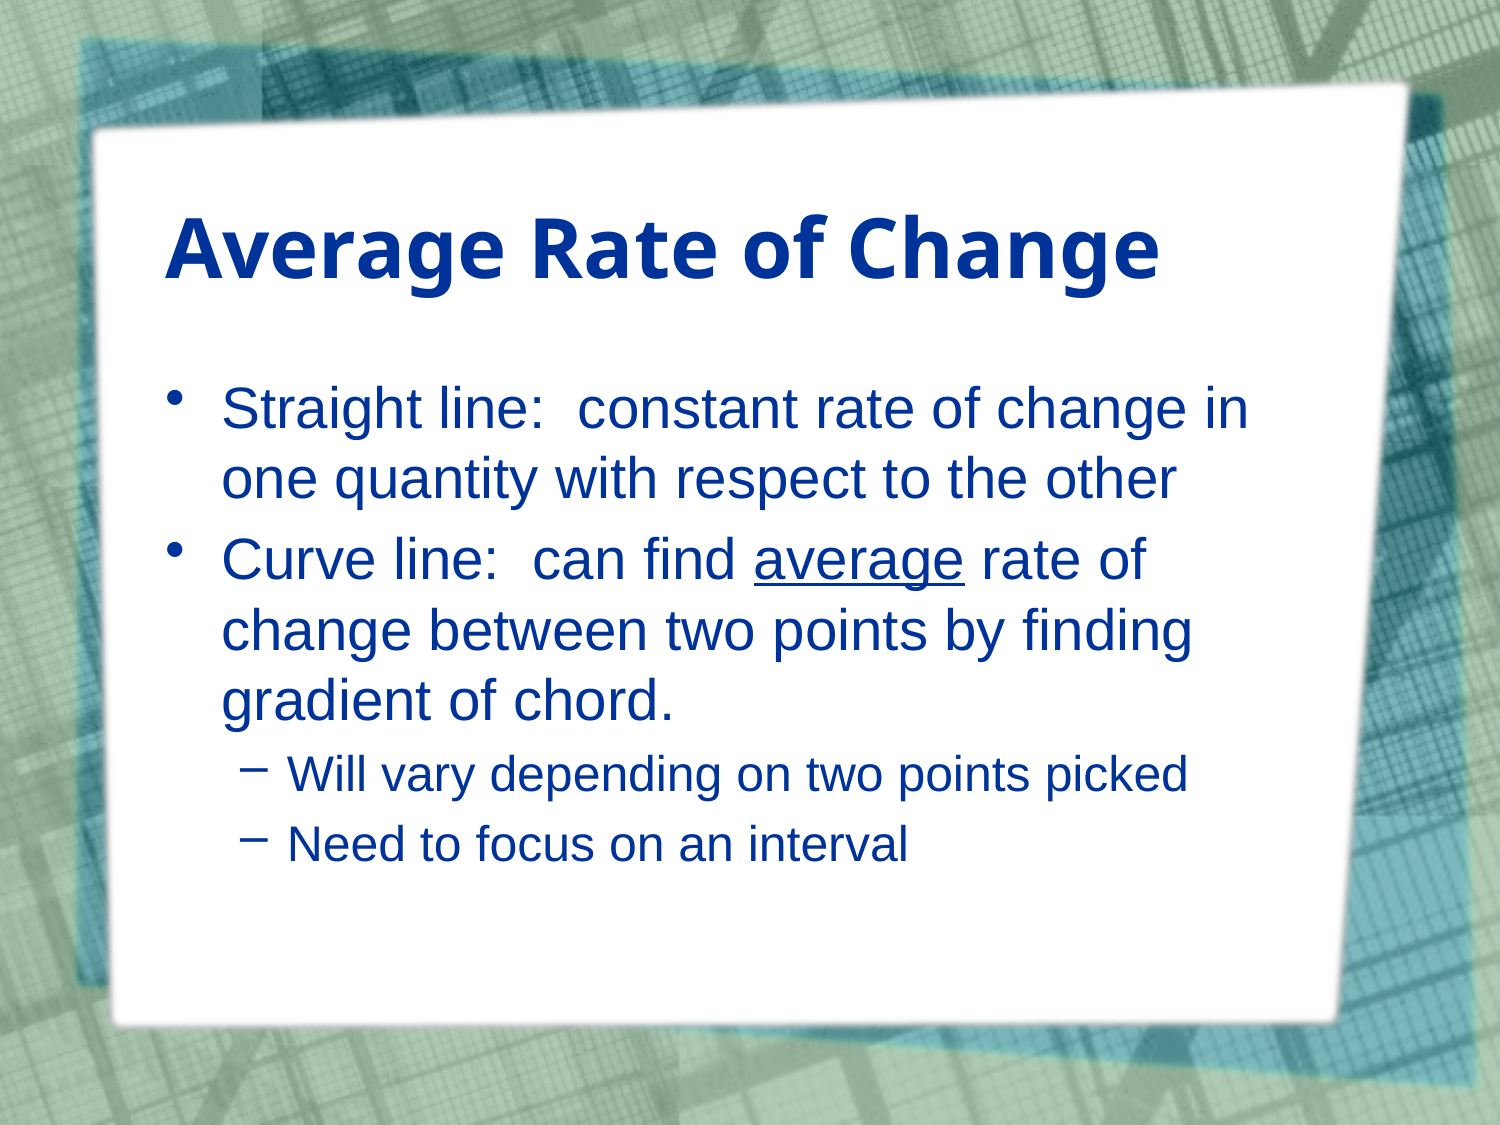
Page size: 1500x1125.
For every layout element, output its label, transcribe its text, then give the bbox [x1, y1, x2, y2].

list Straight line: constant rate of change in one quantity with respect to the other Curve line: can find average rate of change between two points by finding gradient of chord. Will vary depending on two points picked Need to focus on an interval [150, 362, 1300, 1013]
title Average Rate of Change [150, 137, 1300, 353]
picture [0, 0, 1500, 1125]
